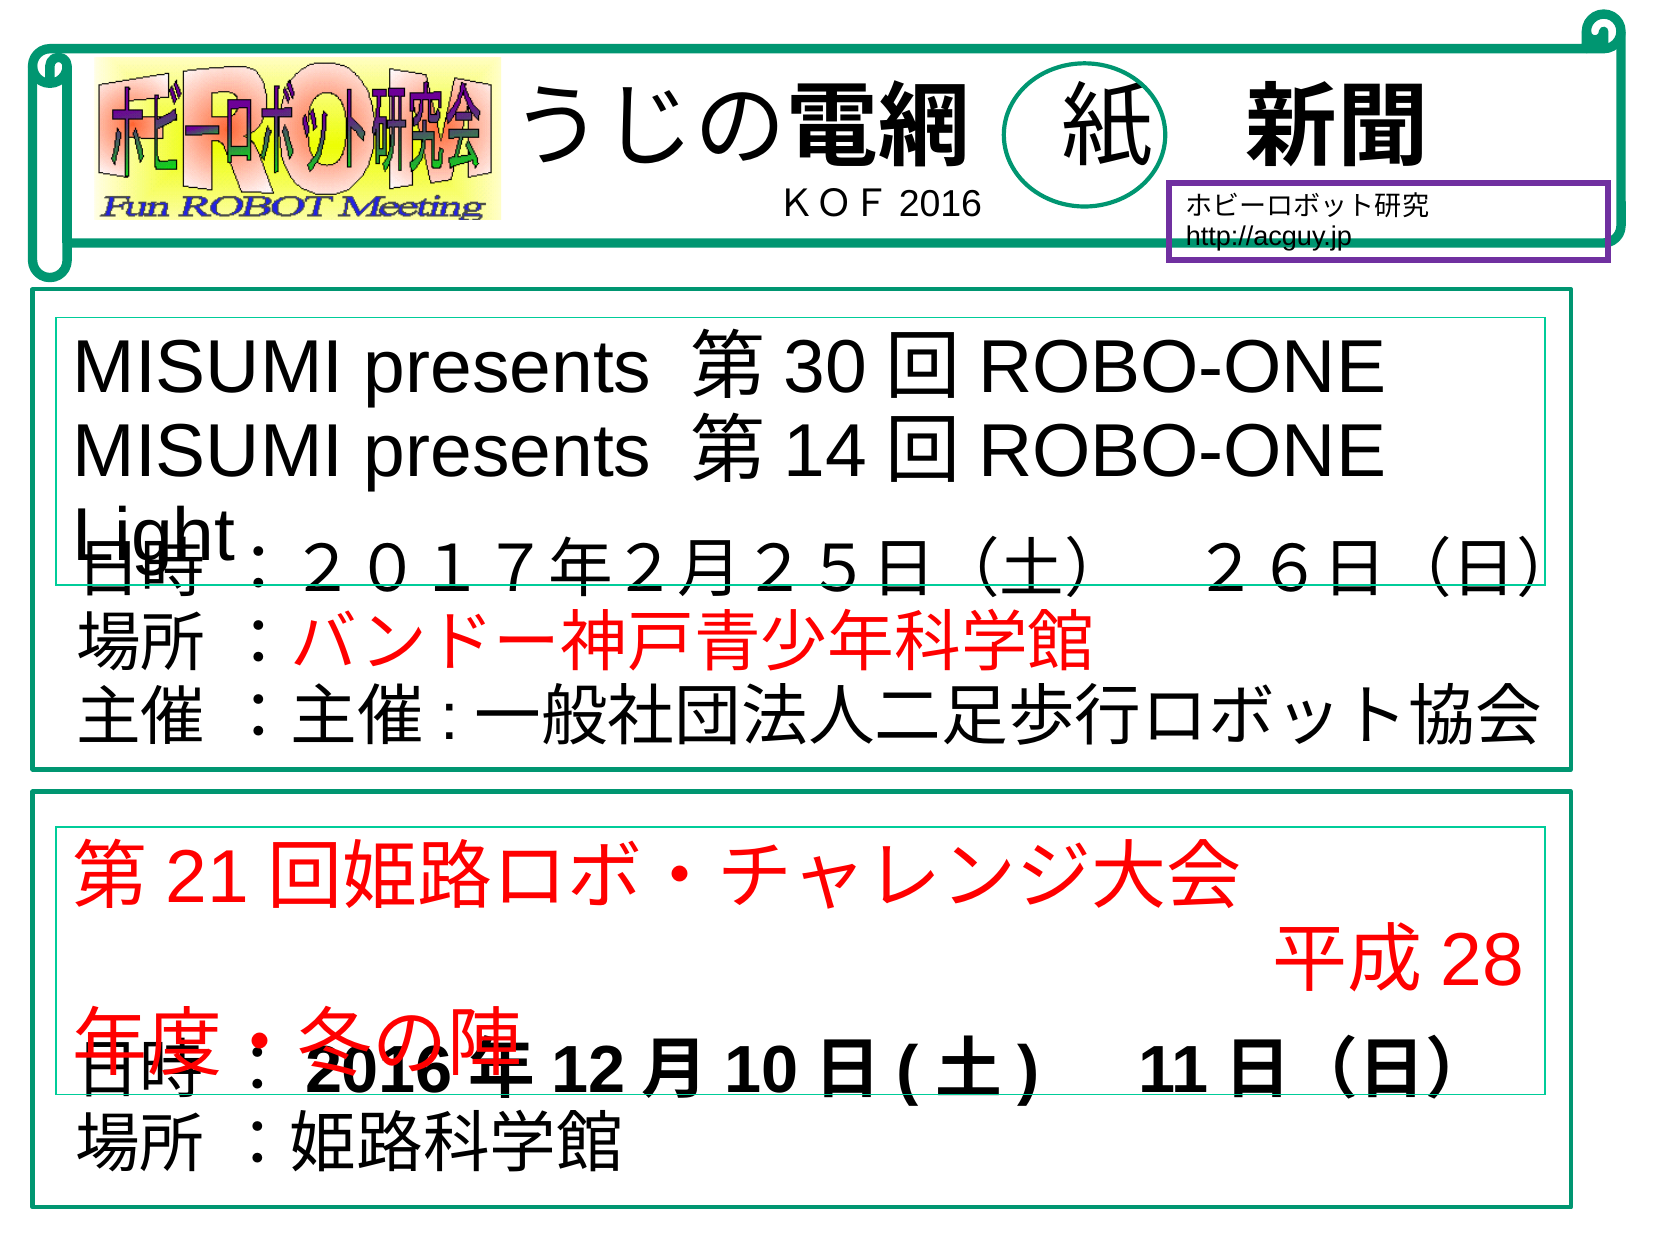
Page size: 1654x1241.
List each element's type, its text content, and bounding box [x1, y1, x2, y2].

text_box 日時 ：２０１７年２月２５日（土） ２６日（日） 場所 ：バンドー神戸青少年科学館 主催 ：主催:一般社団法人二足歩行ロボット協会 [59, 525, 1654, 763]
text_box MISUMI presents 第30回ROBO-ONE MISUMI presents 第14回ROBO-ONE Light [56, 317, 1545, 585]
text_box [30, 789, 1573, 1209]
text_box ホビーロボット研究 http://acguy.jp [1169, 183, 1609, 260]
text_box ＫＯＦ2016 [541, 177, 982, 257]
text_box [30, 11, 1624, 280]
text_box 日時 ：2016年12月10日(土) 11日（日） 場所 ：姫路科学館 [58, 1095, 1526, 1191]
text_box [1001, 61, 1168, 209]
text_box [30, 287, 1573, 772]
text_box 第21回姫路ロボ・チャレンジ大会 平成28年度・冬の陣 [56, 826, 1545, 1095]
picture [93, 57, 502, 220]
subtitle [1432, 532, 1540, 649]
